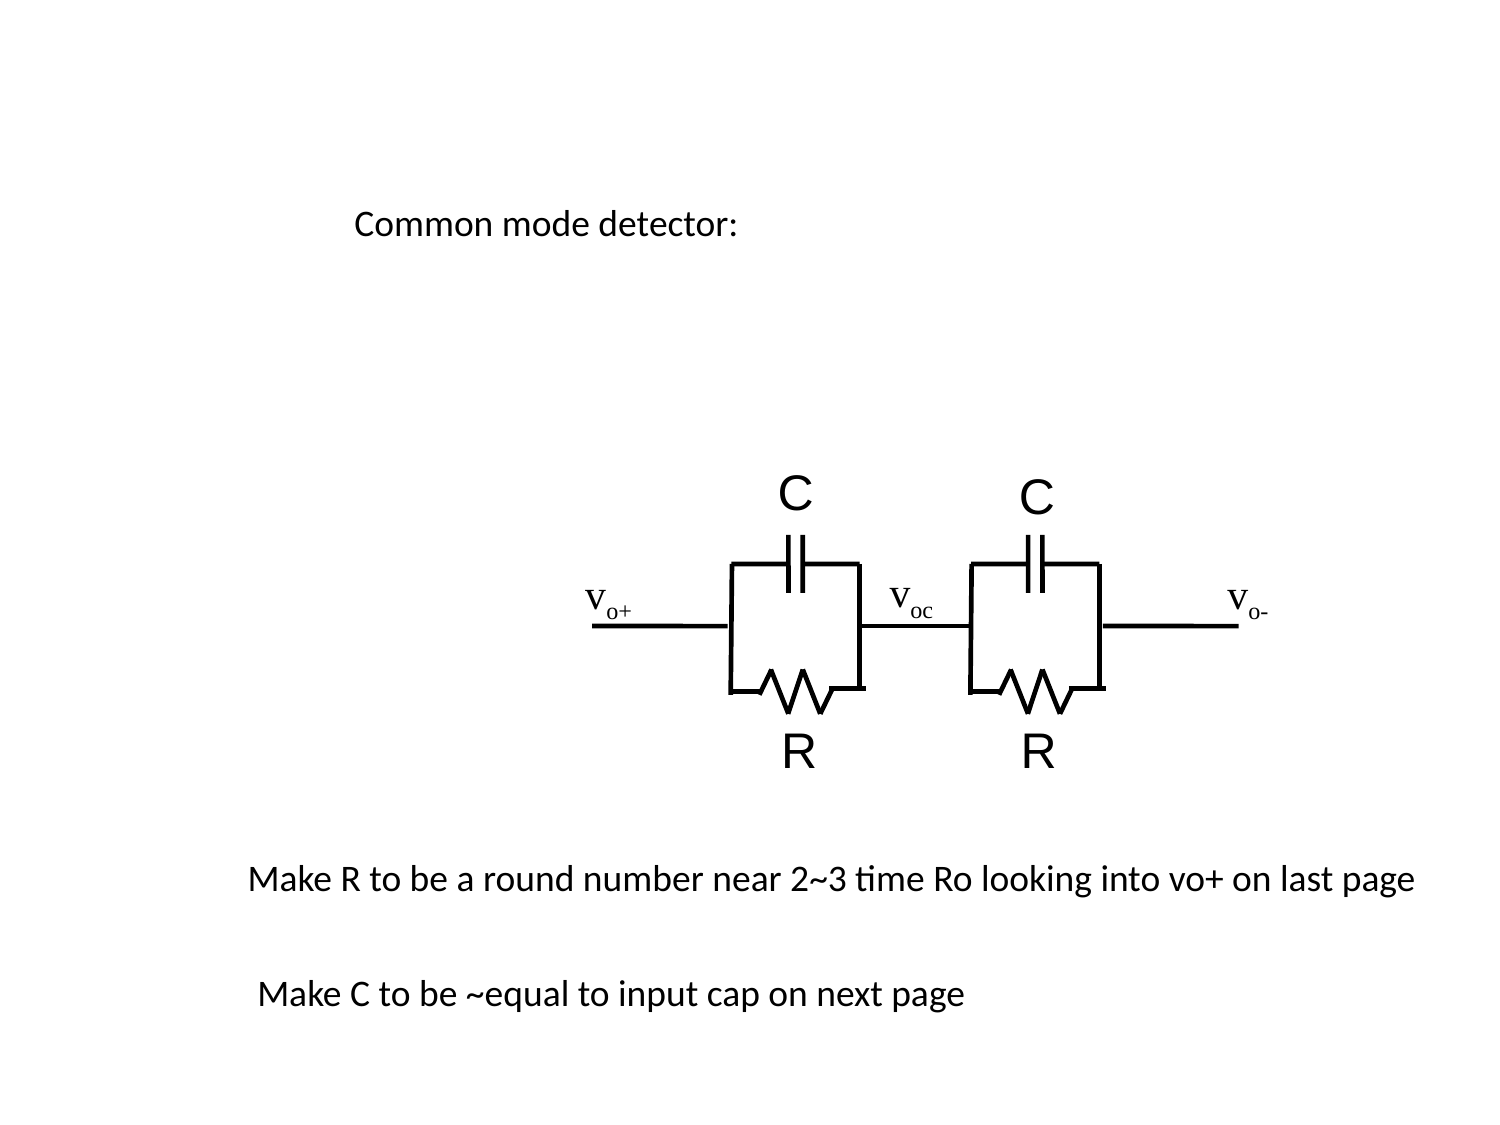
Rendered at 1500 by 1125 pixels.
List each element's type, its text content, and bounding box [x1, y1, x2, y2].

text_box Common mode detector: [339, 191, 754, 251]
text_box voc [874, 627, 949, 631]
text_box Make C to be ~equal to input cap on next page [242, 961, 982, 1022]
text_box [1015, 623, 1061, 760]
text_box C [762, 453, 829, 528]
text_box Make R to be a round number near 2~3 time Ro looking into vo+ on last page [233, 846, 1432, 907]
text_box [766, 499, 825, 629]
text_box vo- [1212, 560, 1284, 632]
text_box R [766, 710, 832, 786]
text_box vo+ [570, 560, 648, 632]
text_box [1006, 499, 1065, 629]
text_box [776, 623, 821, 760]
text_box voc [874, 558, 949, 625]
text_box R [1005, 710, 1072, 786]
text_box C [1003, 456, 1070, 532]
